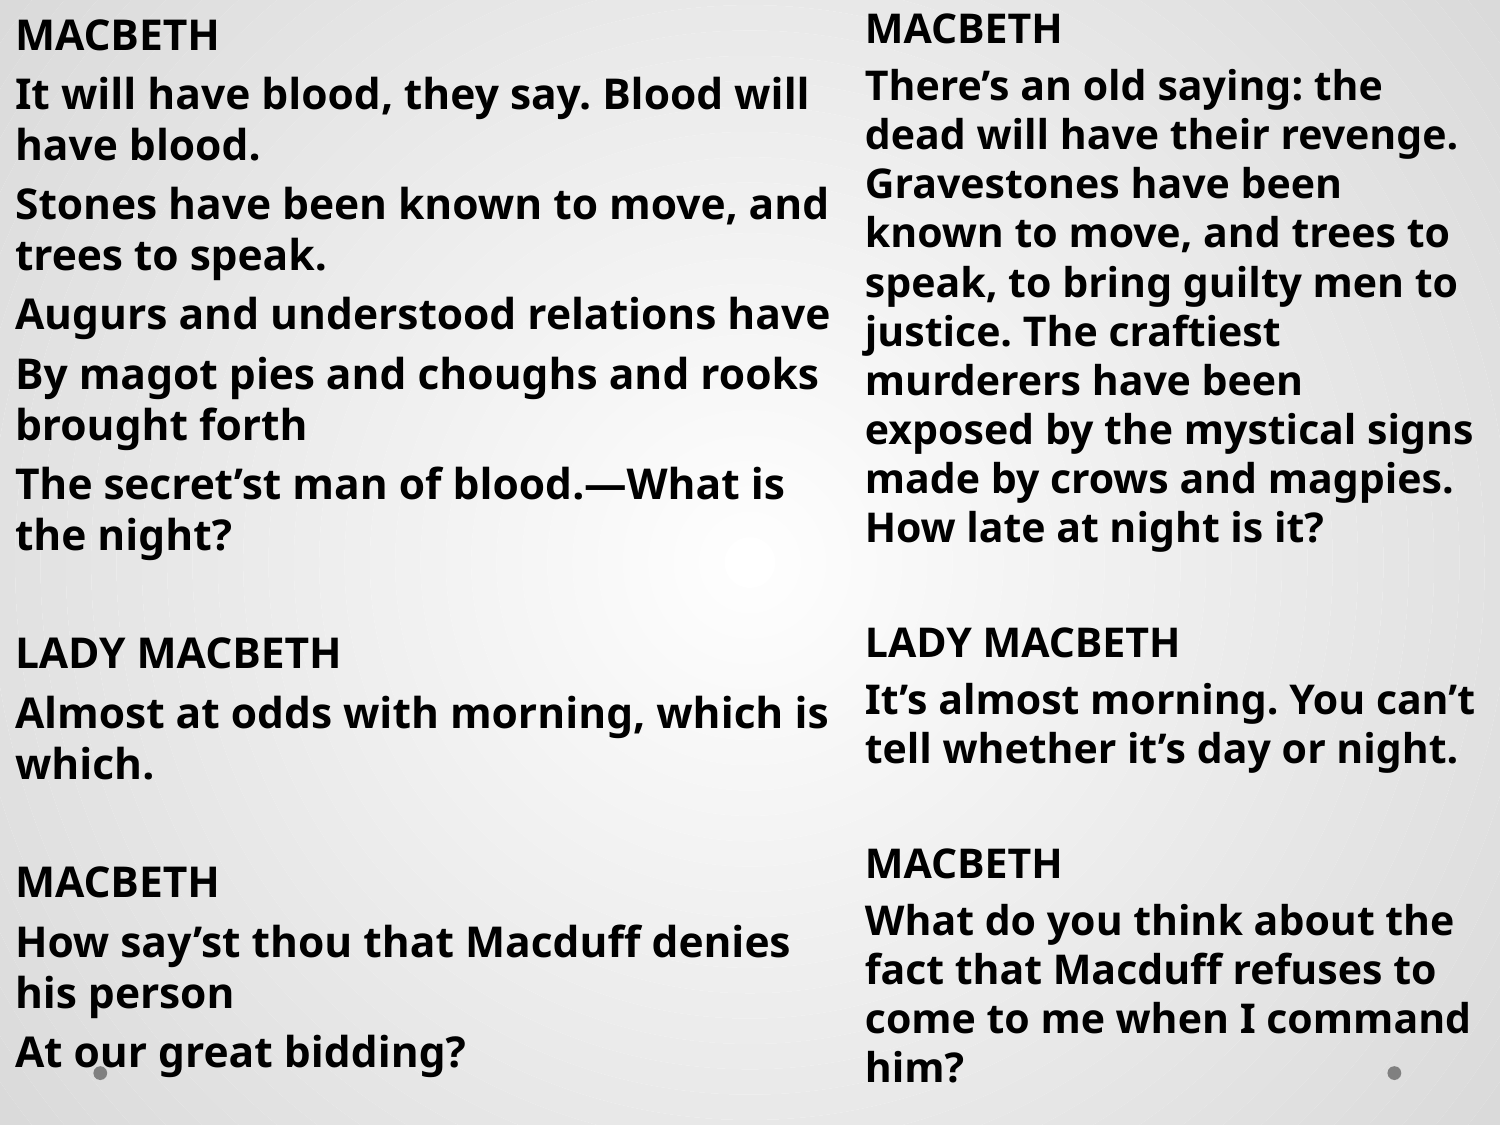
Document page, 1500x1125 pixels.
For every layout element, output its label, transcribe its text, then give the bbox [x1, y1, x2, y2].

list MACBETH It will have blood, they say. Blood will have blood. Stones have been known to move, and trees to speak. Augurs and understood relations have By magot pies and choughs and rooks brought forth The secret’st man of blood.—What is the night? LADY MACBETH Almost at odds with morning, which is which. MACBETH How say’st thou that Macduff denies his person At our great bidding? [0, 0, 850, 1125]
text_box MACBETH There’s an old saying: the dead will have their revenge. Gravestones have been known to move, and trees to speak, to bring guilty men to justice. The craftiest murderers have been exposed by the mystical signs made by crows and magpies. How late at night is it? LADY MACBETH It’s almost morning. You can’t tell whether it’s day or night. MACBETH What do you think about the fact that Macduff refuses to come to me when I command him? [849, 0, 1496, 1120]
